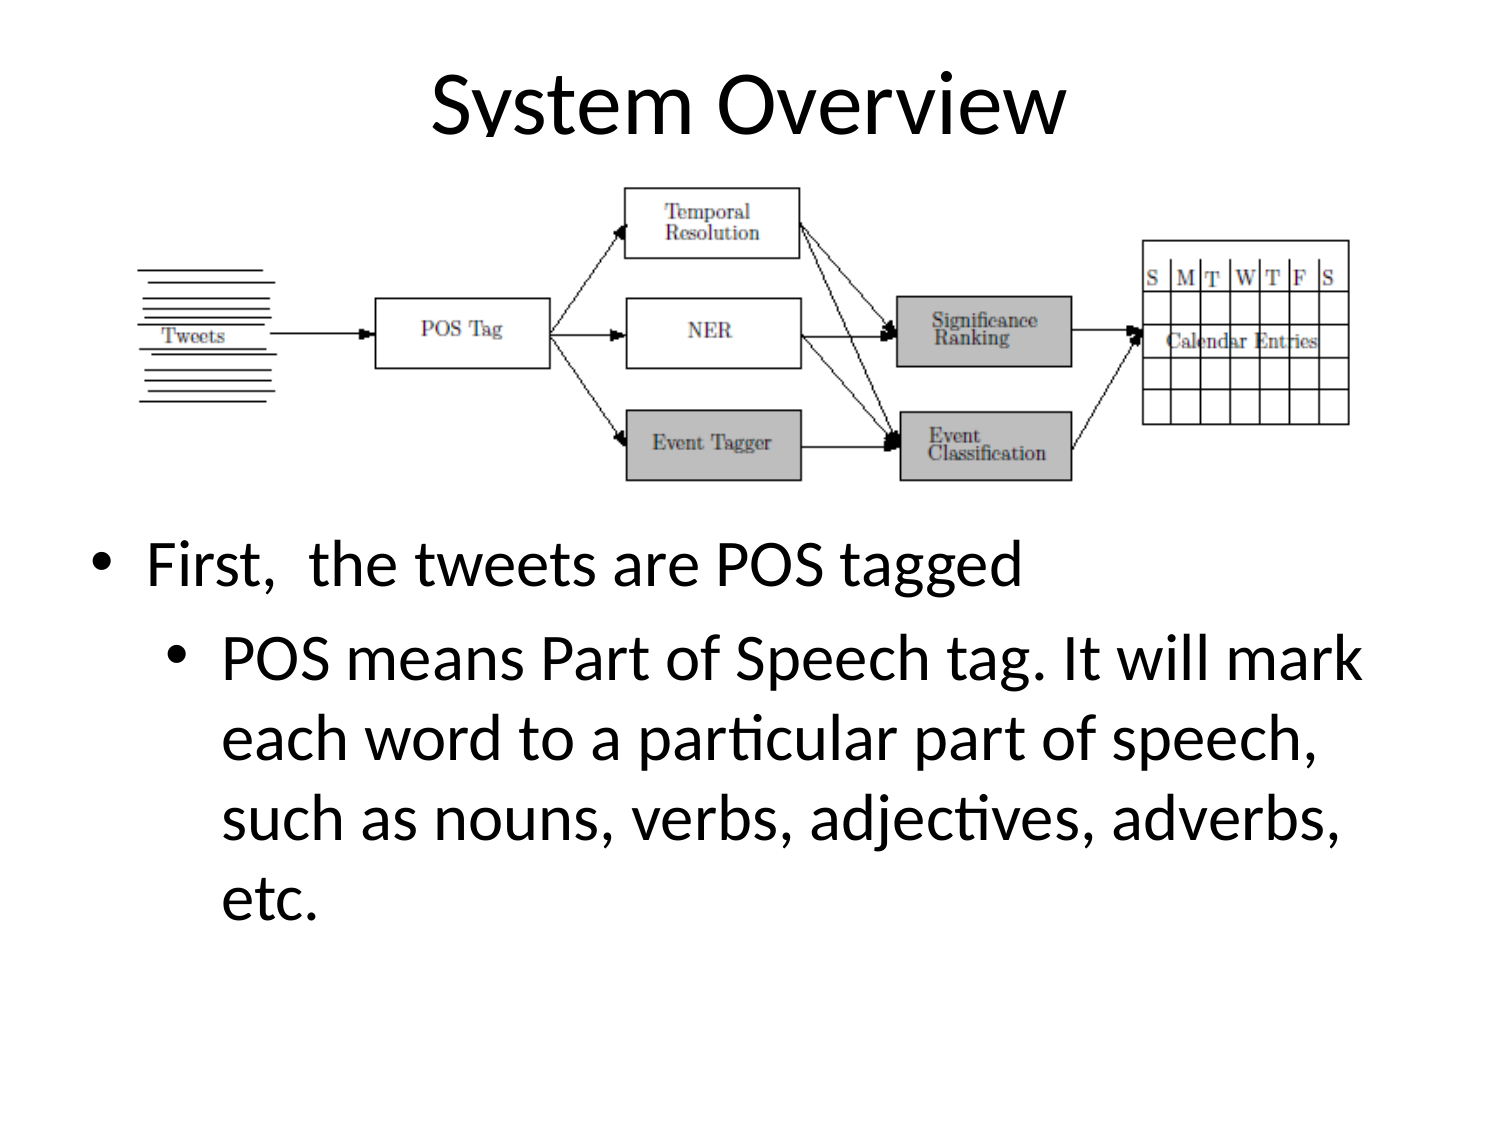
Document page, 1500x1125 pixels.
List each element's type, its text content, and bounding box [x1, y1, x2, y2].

text_box First, the tweets are POS tagged POS means Part of Speech tag. It will mark each word to a particular part of speech, such as nouns, verbs, adjectives, adverbs, etc. [75, 512, 1463, 1013]
title System Overview [75, 4, 1425, 136]
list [74, 137, 1425, 499]
